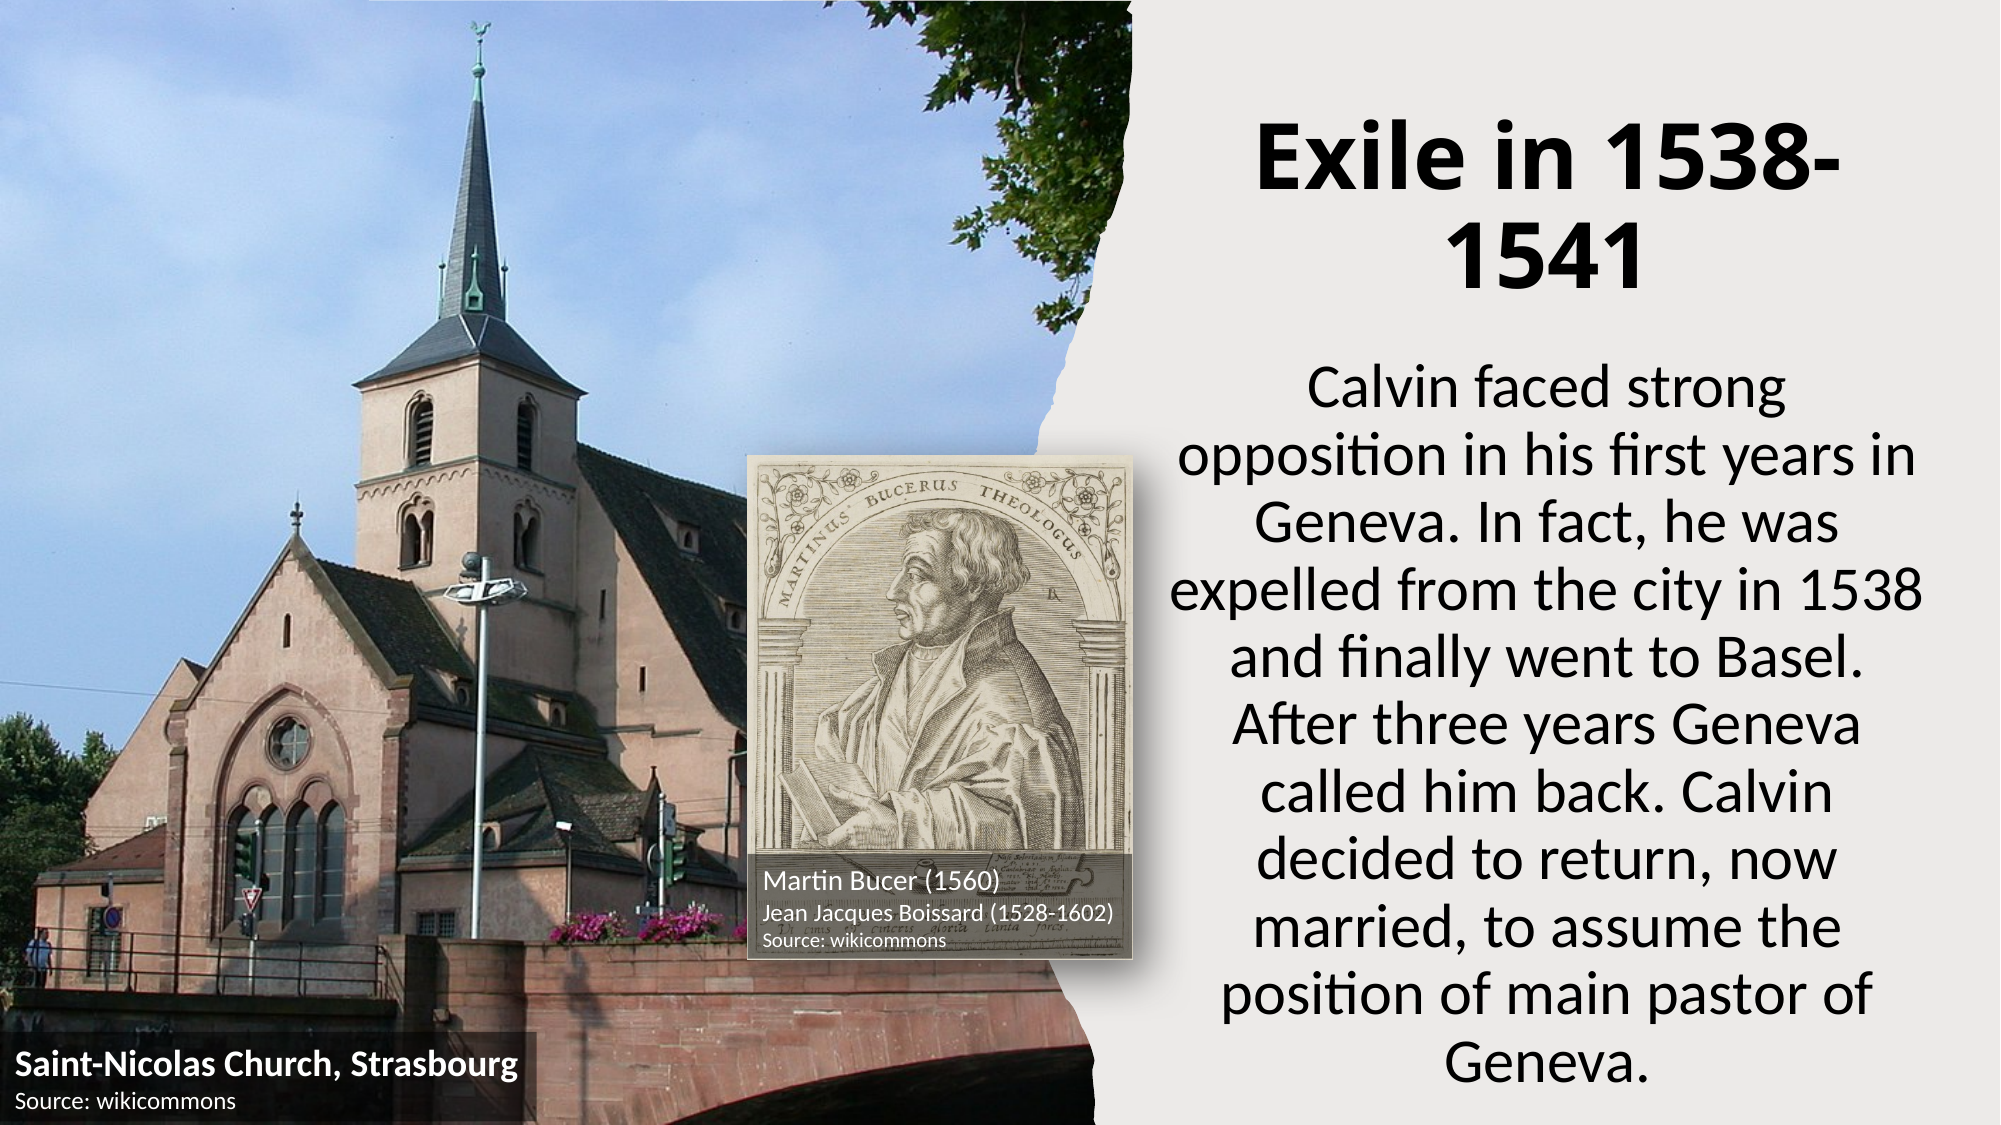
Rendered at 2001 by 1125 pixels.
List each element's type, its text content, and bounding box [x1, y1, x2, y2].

title Exile in 1538-1541 [1207, 99, 1888, 319]
picture [0, 0, 1133, 1125]
text_box [1133, 0, 2000, 1125]
list Calvin faced strong opposition in his first years in Geneva. In fact, he was expelled from the city in 1538 and finally went to Basel. After three years Geneva called him back. Calvin decided to return, now married, to assume the position of main pastor of Geneva. [1153, 346, 1943, 988]
